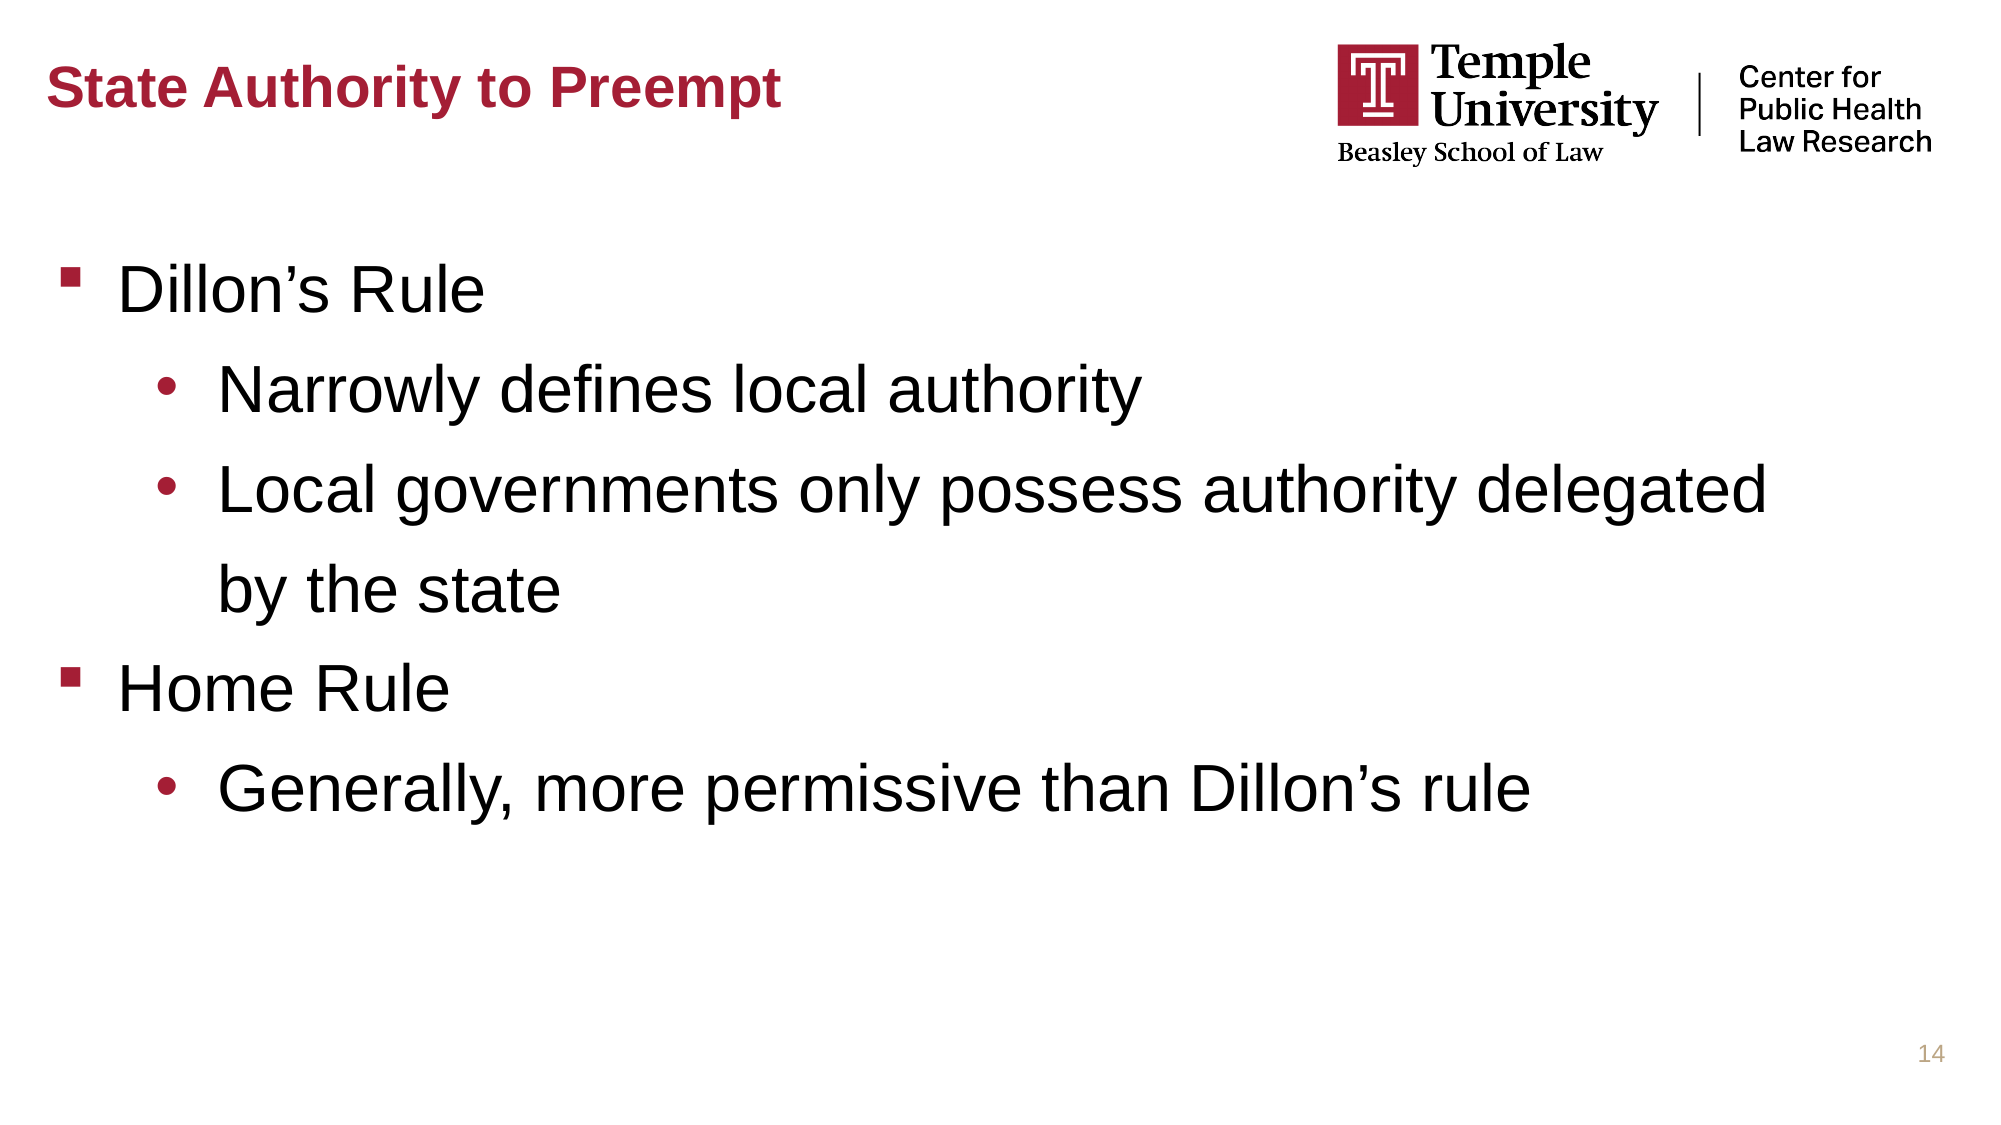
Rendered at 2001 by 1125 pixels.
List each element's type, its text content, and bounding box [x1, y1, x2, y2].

picture [1332, 19, 2001, 213]
list Dillon’s Rule Narrowly defines local authority Local governments only possess authority delegated by the state Home Rule Generally, more permissive than Dillon’s rule [35, 205, 1858, 954]
title State Authority to Preempt [26, 28, 1858, 155]
